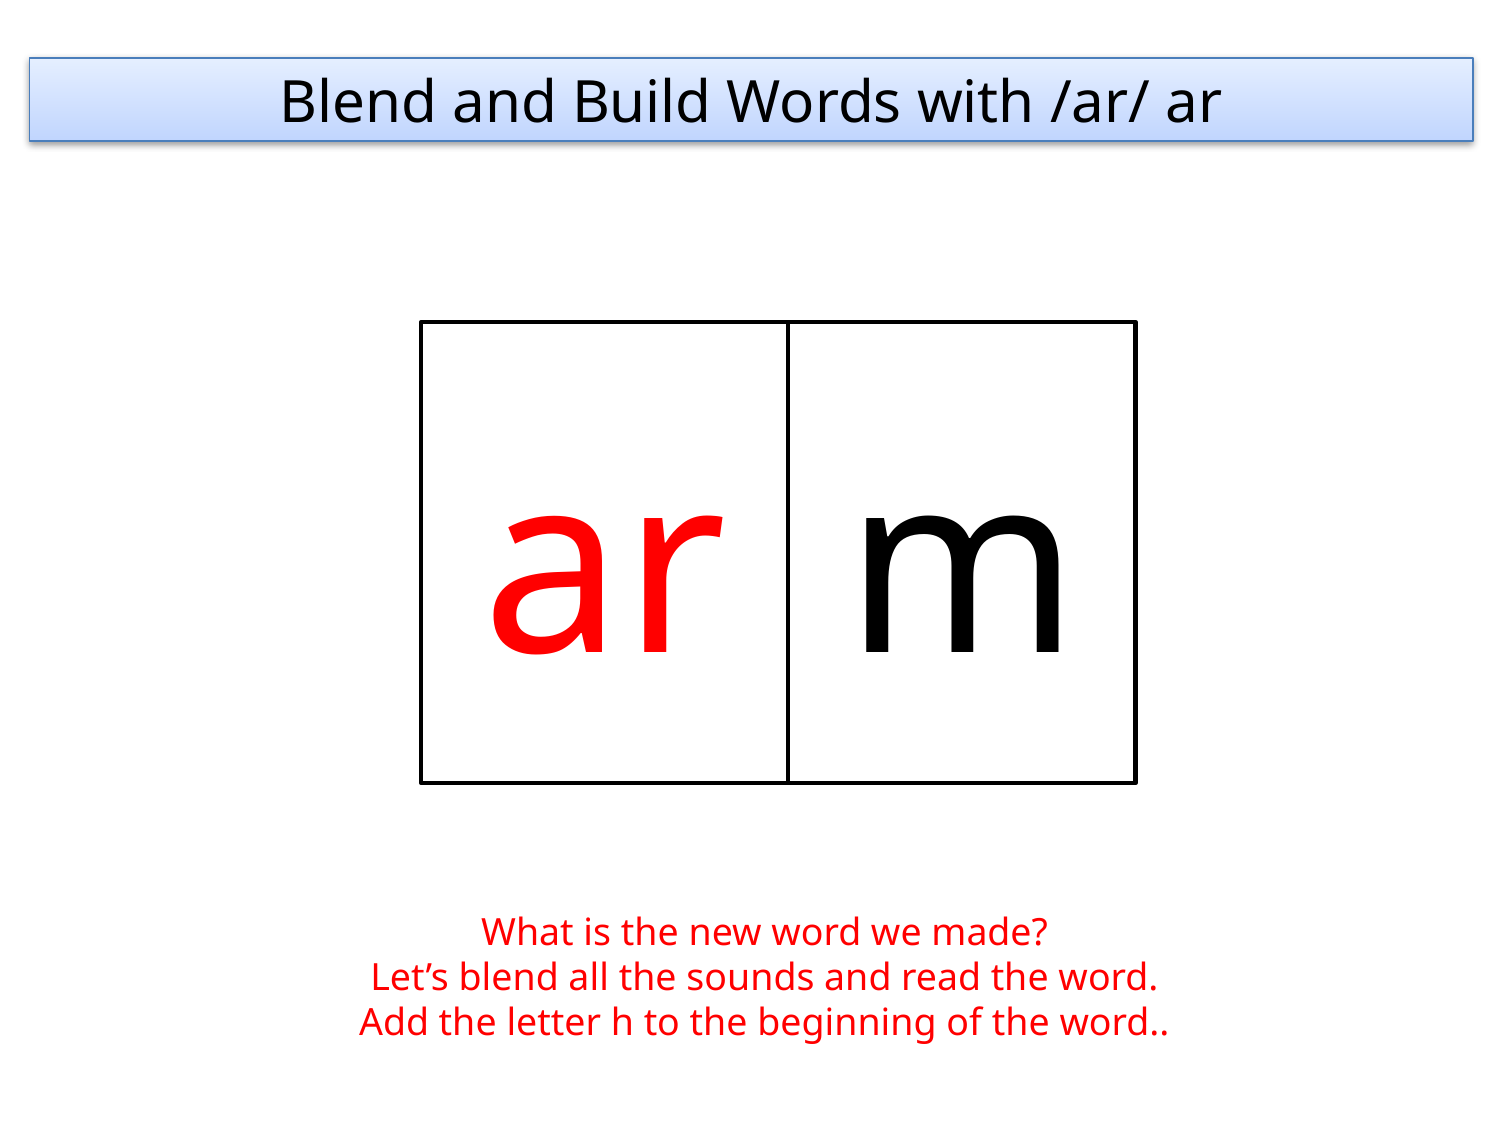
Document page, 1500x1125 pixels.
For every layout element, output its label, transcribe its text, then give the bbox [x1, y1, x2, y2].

text_box What is the new word we made? Let’s blend all the sounds and read the word. Add the letter h to the beginning of the word.. [241, 900, 1288, 1051]
text_box Blend and Build Words with /ar/ ar [29, 57, 1474, 142]
text_box ar [419, 320, 786, 785]
text_box m [786, 320, 1138, 785]
